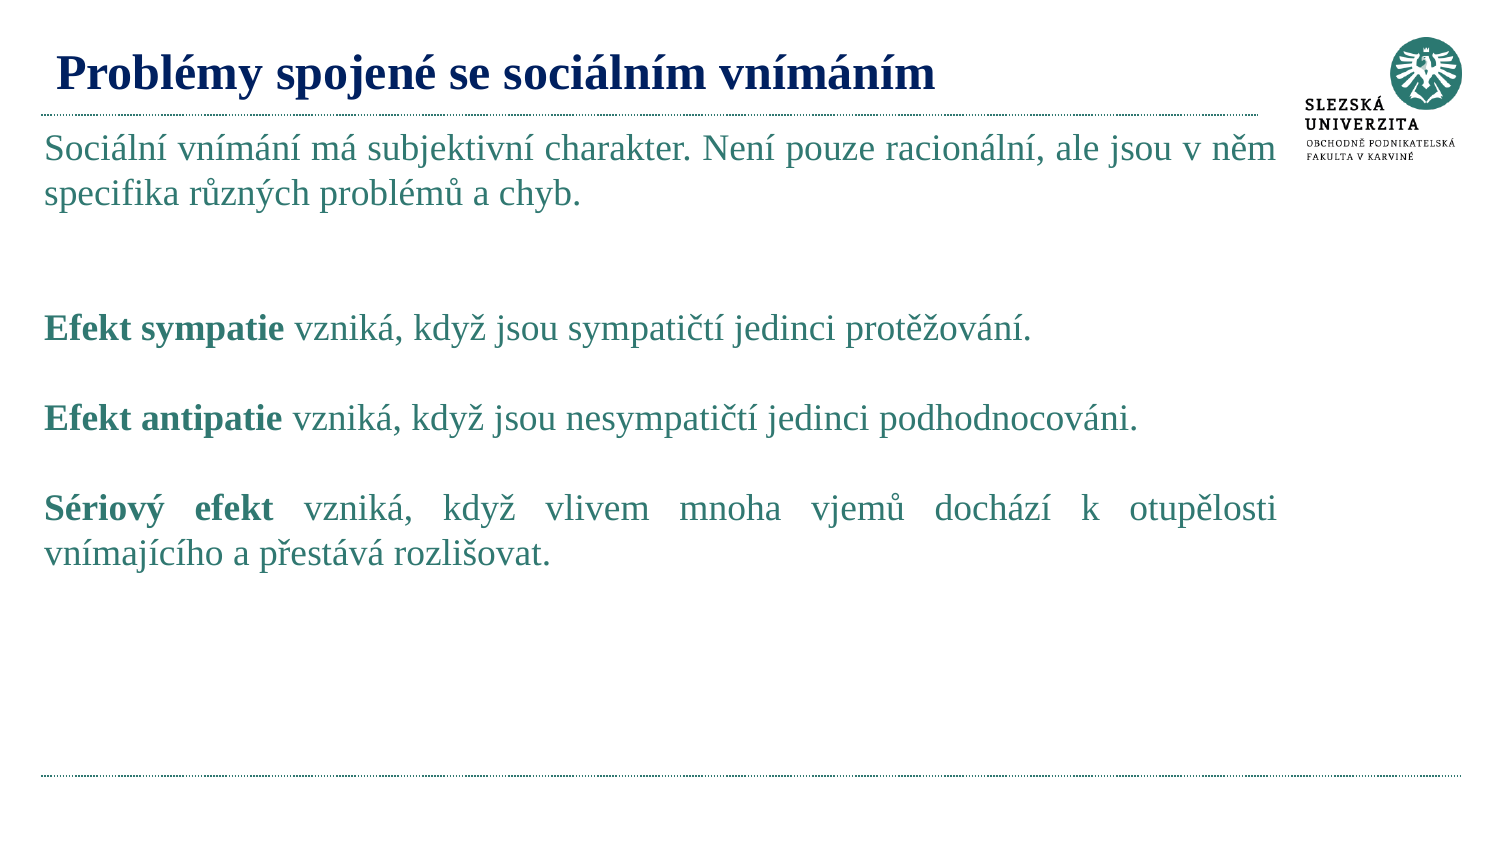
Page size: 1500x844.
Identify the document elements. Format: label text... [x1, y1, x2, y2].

text_box Sociální vnímání má subjektivní charakter. Není pouze racionální, ale jsou v něm specifika různých problémů a chyb. Efekt sympatie vzniká, když jsou sympatičtí jedinci protěžování. Efekt antipatie vzniká, když jsou nesympatičtí jedinci podhodnocováni. Sériový efekt vzniká, když vlivem mnoha vjemů dochází k otupělosti vnímajícího a přestává rozlišovat. [29, 115, 1294, 844]
picture [1305, 37, 1462, 160]
title Problémy spojené se sociálním vnímáním [41, 32, 1128, 115]
